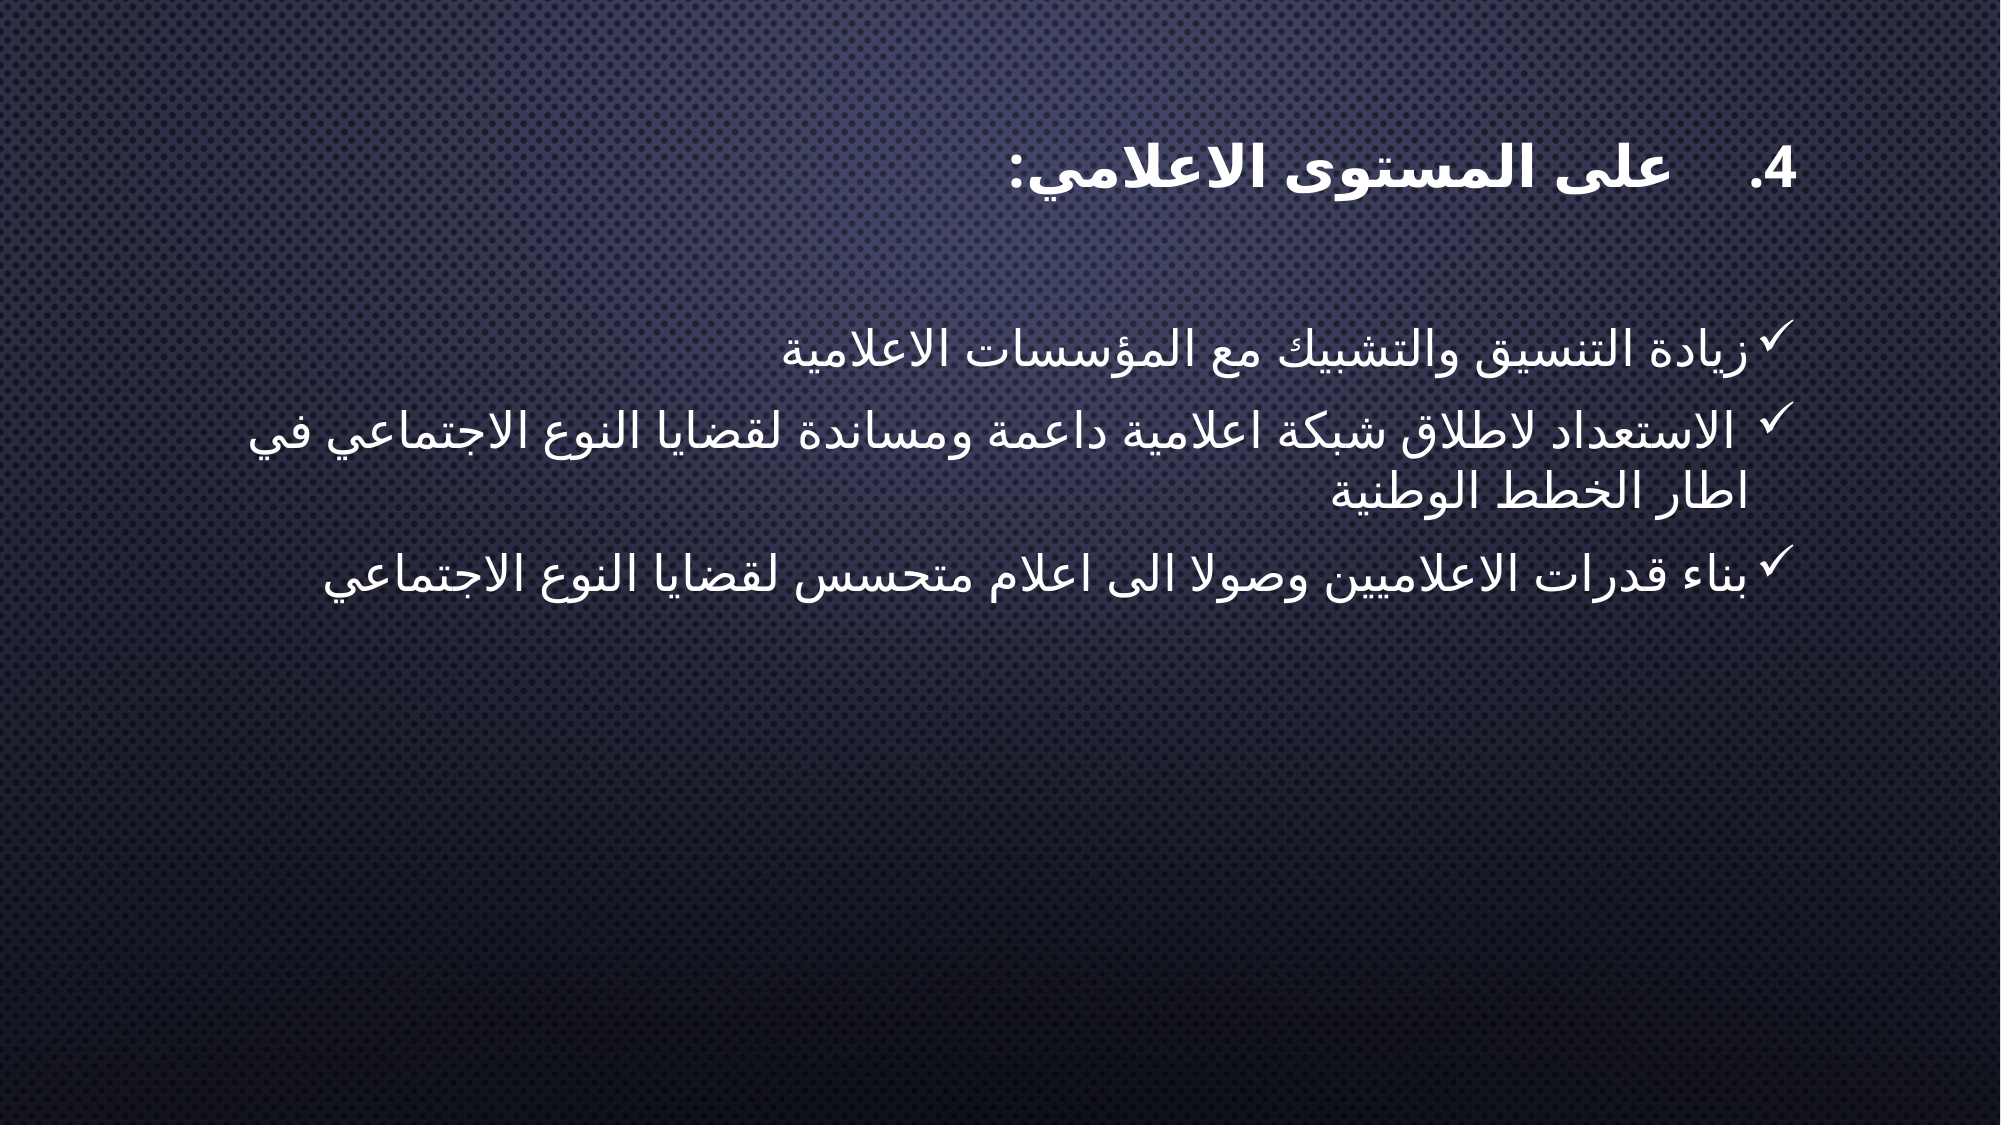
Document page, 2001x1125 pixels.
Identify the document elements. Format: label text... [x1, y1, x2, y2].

title على المستوى الاعلامي: [187, 42, 1813, 285]
list زيادة التنسيق والتشبيك مع المؤسسات الاعلامية الاستعداد لاطلاق شبكة اعلامية داعمة ومساندة لقضايا النوع الاجتماعي في اطار الخطط الوطنية بناء قدرات الاعلاميين وصولا الى اعلام متحسس لقضايا النوع الاجتماعي [187, 285, 1813, 798]
